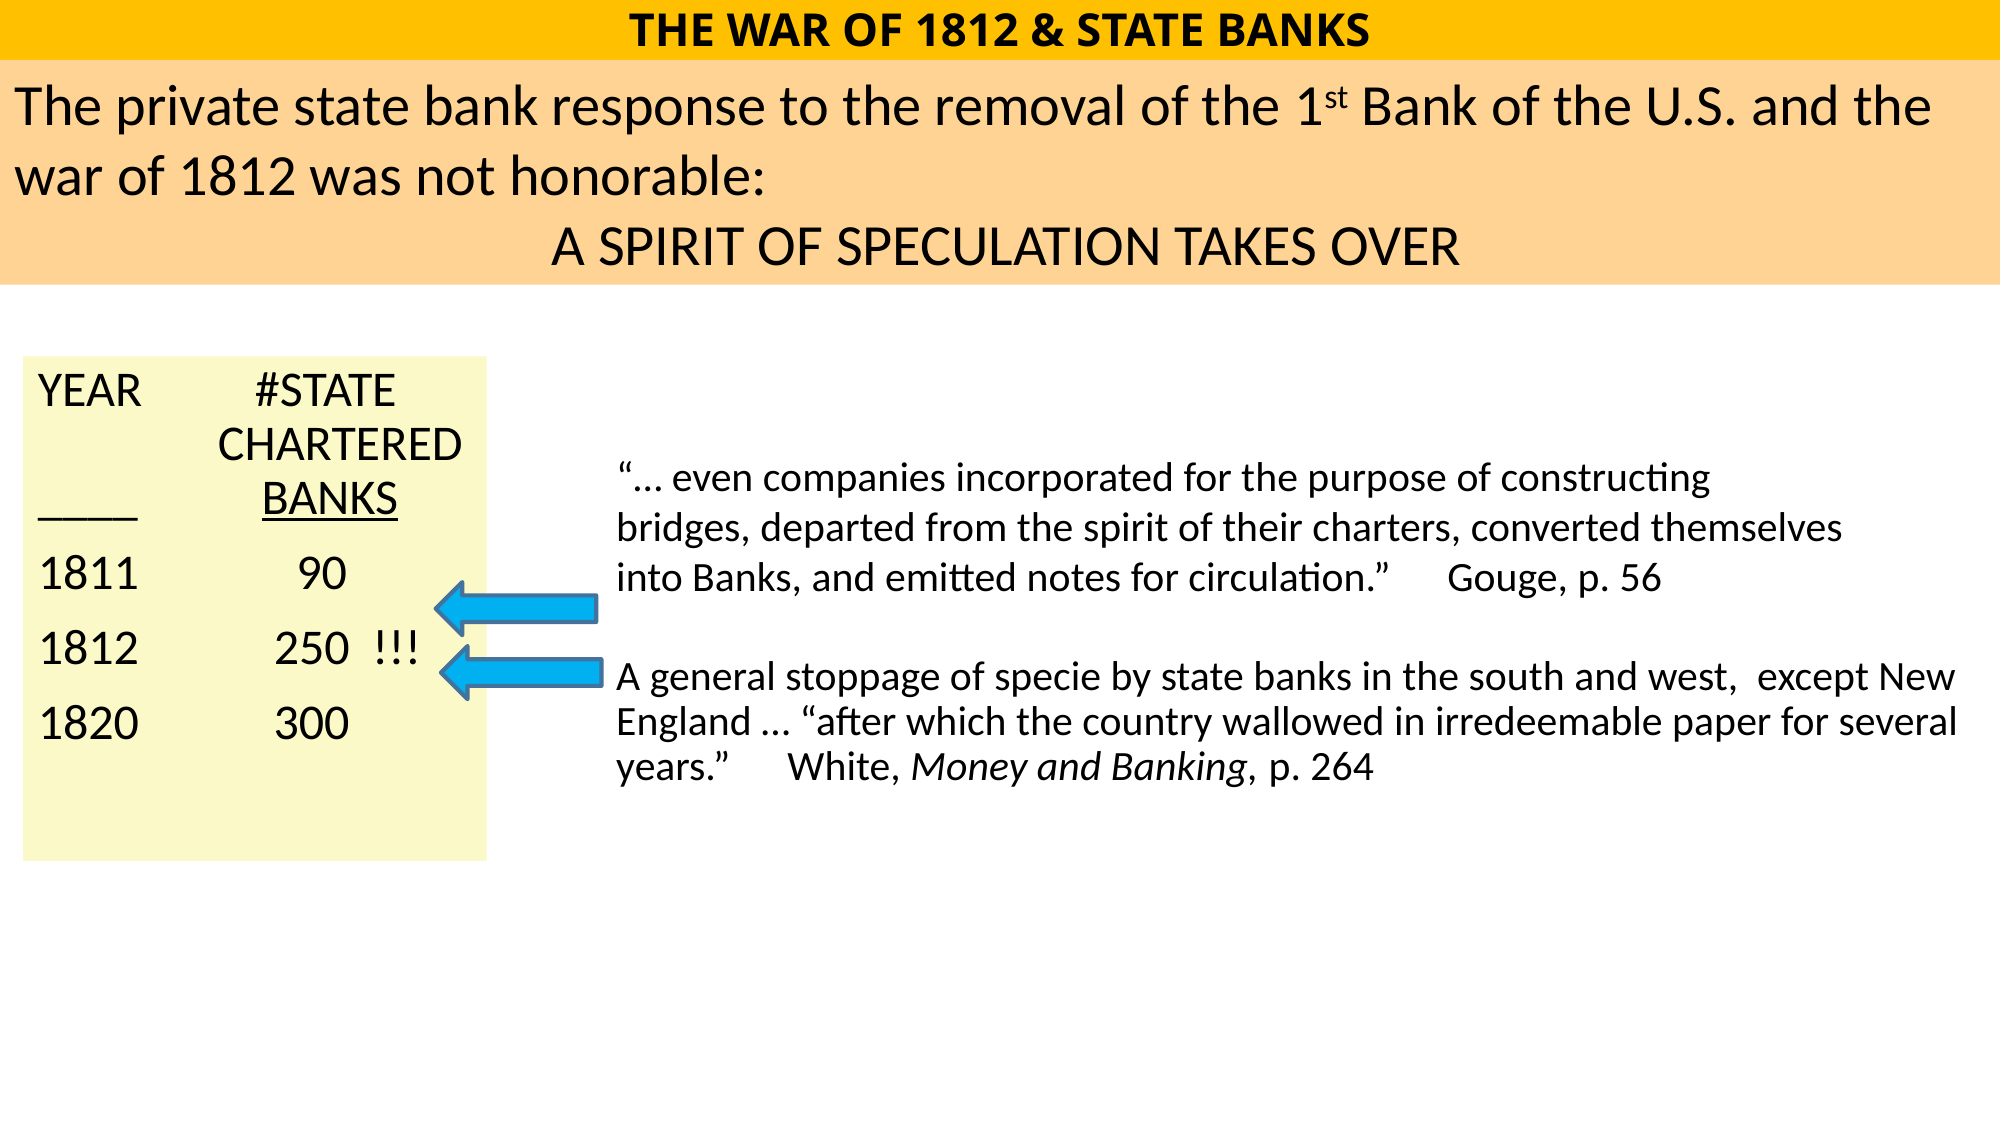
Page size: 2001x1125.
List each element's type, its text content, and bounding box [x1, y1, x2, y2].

text_box THE WAR OF 1812 & STATE BANKS [0, 0, 2000, 59]
text_box “… even companies incorporated for the purpose of constructing bridges, departed from the spirit of their charters, converted themselves into Banks, and emitted notes for circulation.” Gouge, p. 56 [601, 442, 1865, 607]
text_box The private state bank response to the removal of the 1st Bank of the U.S. and the war of 1812 was not honorable: A SPIRIT OF SPECULATION TAKES OVER [0, 59, 2000, 285]
text_box A general stoppage of specie by state banks in the south and west, except New England … “after which the country wallowed in irredeemable paper for several years.” White, Money and Banking, p. 264 [601, 647, 1996, 800]
text_box [433, 580, 599, 638]
text_box YEAR #STATE CHARTERED ____ BANKS 90 250 !!! 1820 300 [23, 356, 487, 861]
text_box [438, 644, 604, 702]
